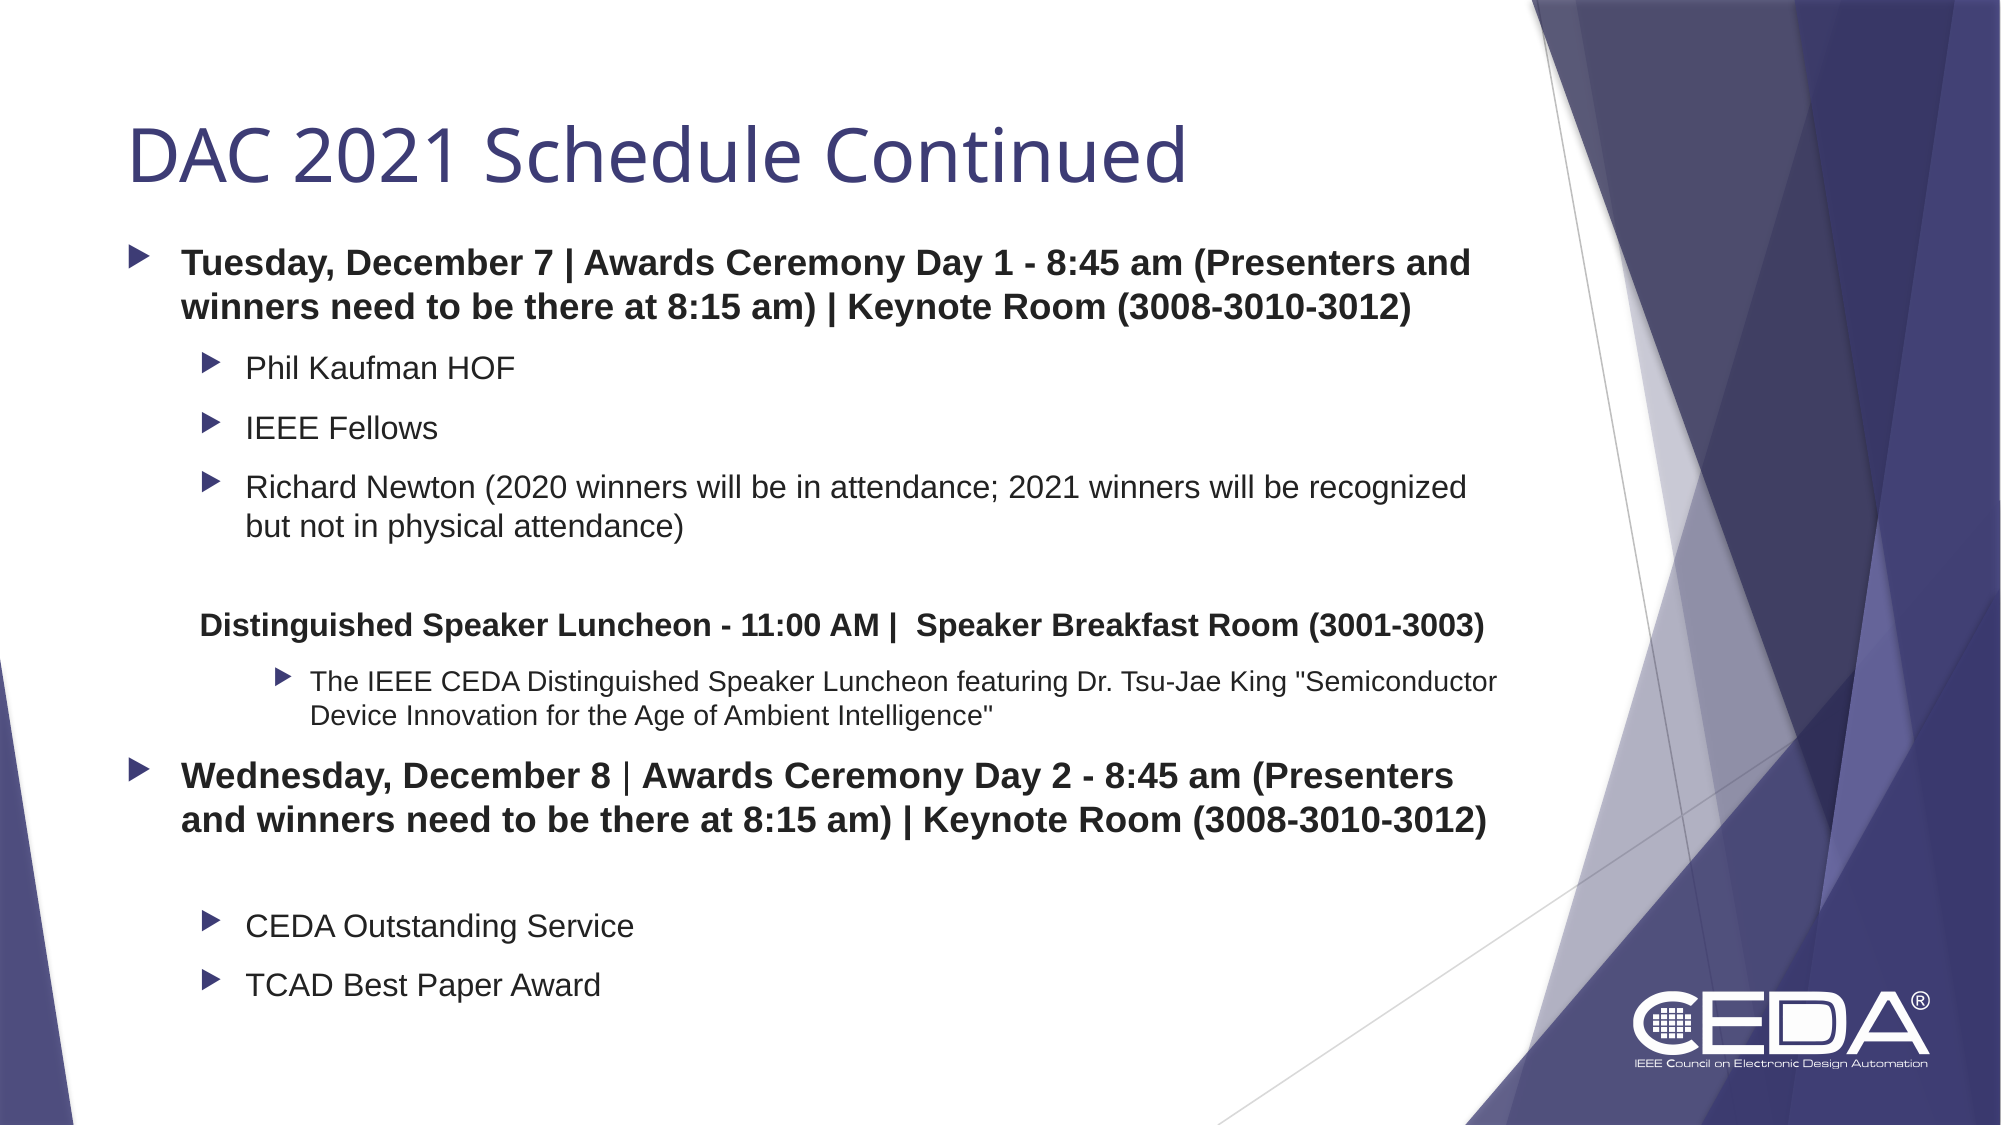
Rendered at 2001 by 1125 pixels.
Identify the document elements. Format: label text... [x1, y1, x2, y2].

picture [1633, 991, 1930, 1069]
title DAC 2021 Schedule Continued [111, 99, 1522, 206]
list Tuesday, December 7 | Awards Ceremony Day 1 - 8:45 am (Presenters and winners need to be there at 8:15 am) | Keynote Room (3008-3010-3012) Phil Kaufman HOF IEEE Fellows Richard Newton (2020 winners will be in attendance; 2021 winners will be recognized but not in physical attendance) Distinguished Speaker Luncheon - 11:00 AM | Speaker Breakfast Room (3001-3003) The IEEE CEDA Distinguished Speaker Luncheon featuring Dr. Tsu-Jae King "Semiconductor Device Innovation for the Age of Ambient Intelligence" Wednesday, December 8 | Awards Ceremony Day 2 - 8:45 am (Presenters and winners need to be there at 8:15 am) | Keynote Room (3008-3010-3012) CEDA Outstanding Service TCAD Best Paper Award [111, 231, 1522, 1095]
